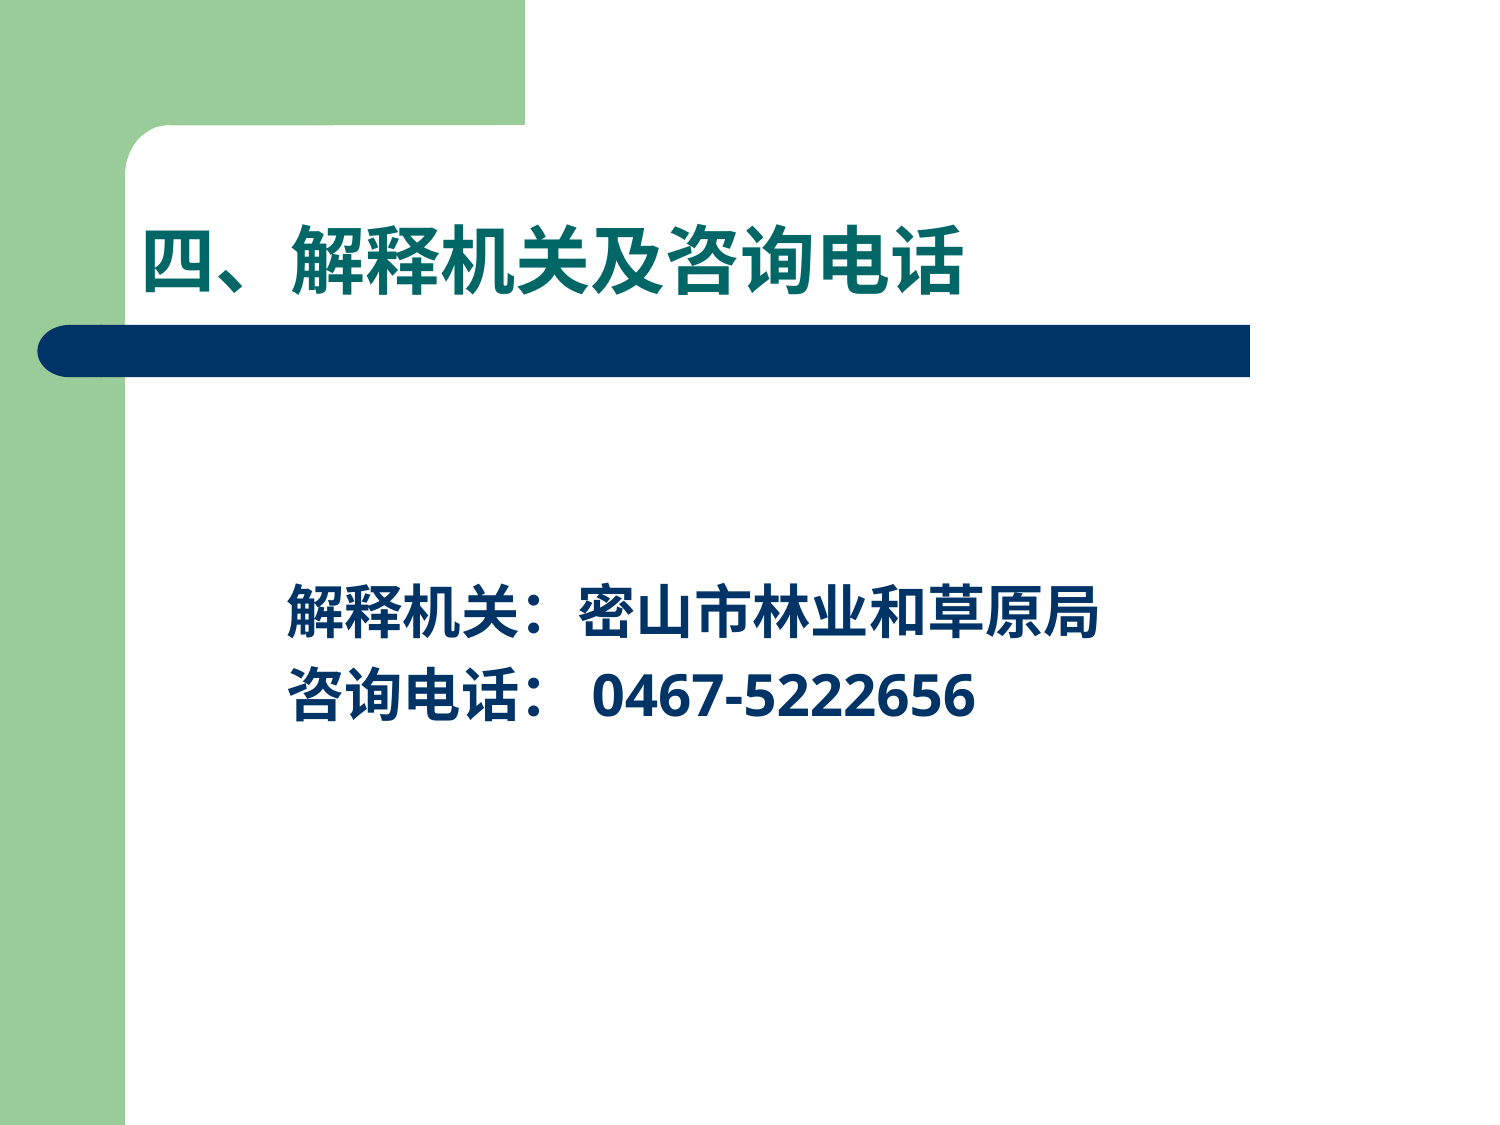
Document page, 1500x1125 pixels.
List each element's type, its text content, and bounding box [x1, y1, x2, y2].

list 解释机关：密山市林业和草原局 咨询电话：0467-5222656 [137, 387, 1400, 999]
title 四、解释机关及咨询电话 [124, 124, 1426, 313]
